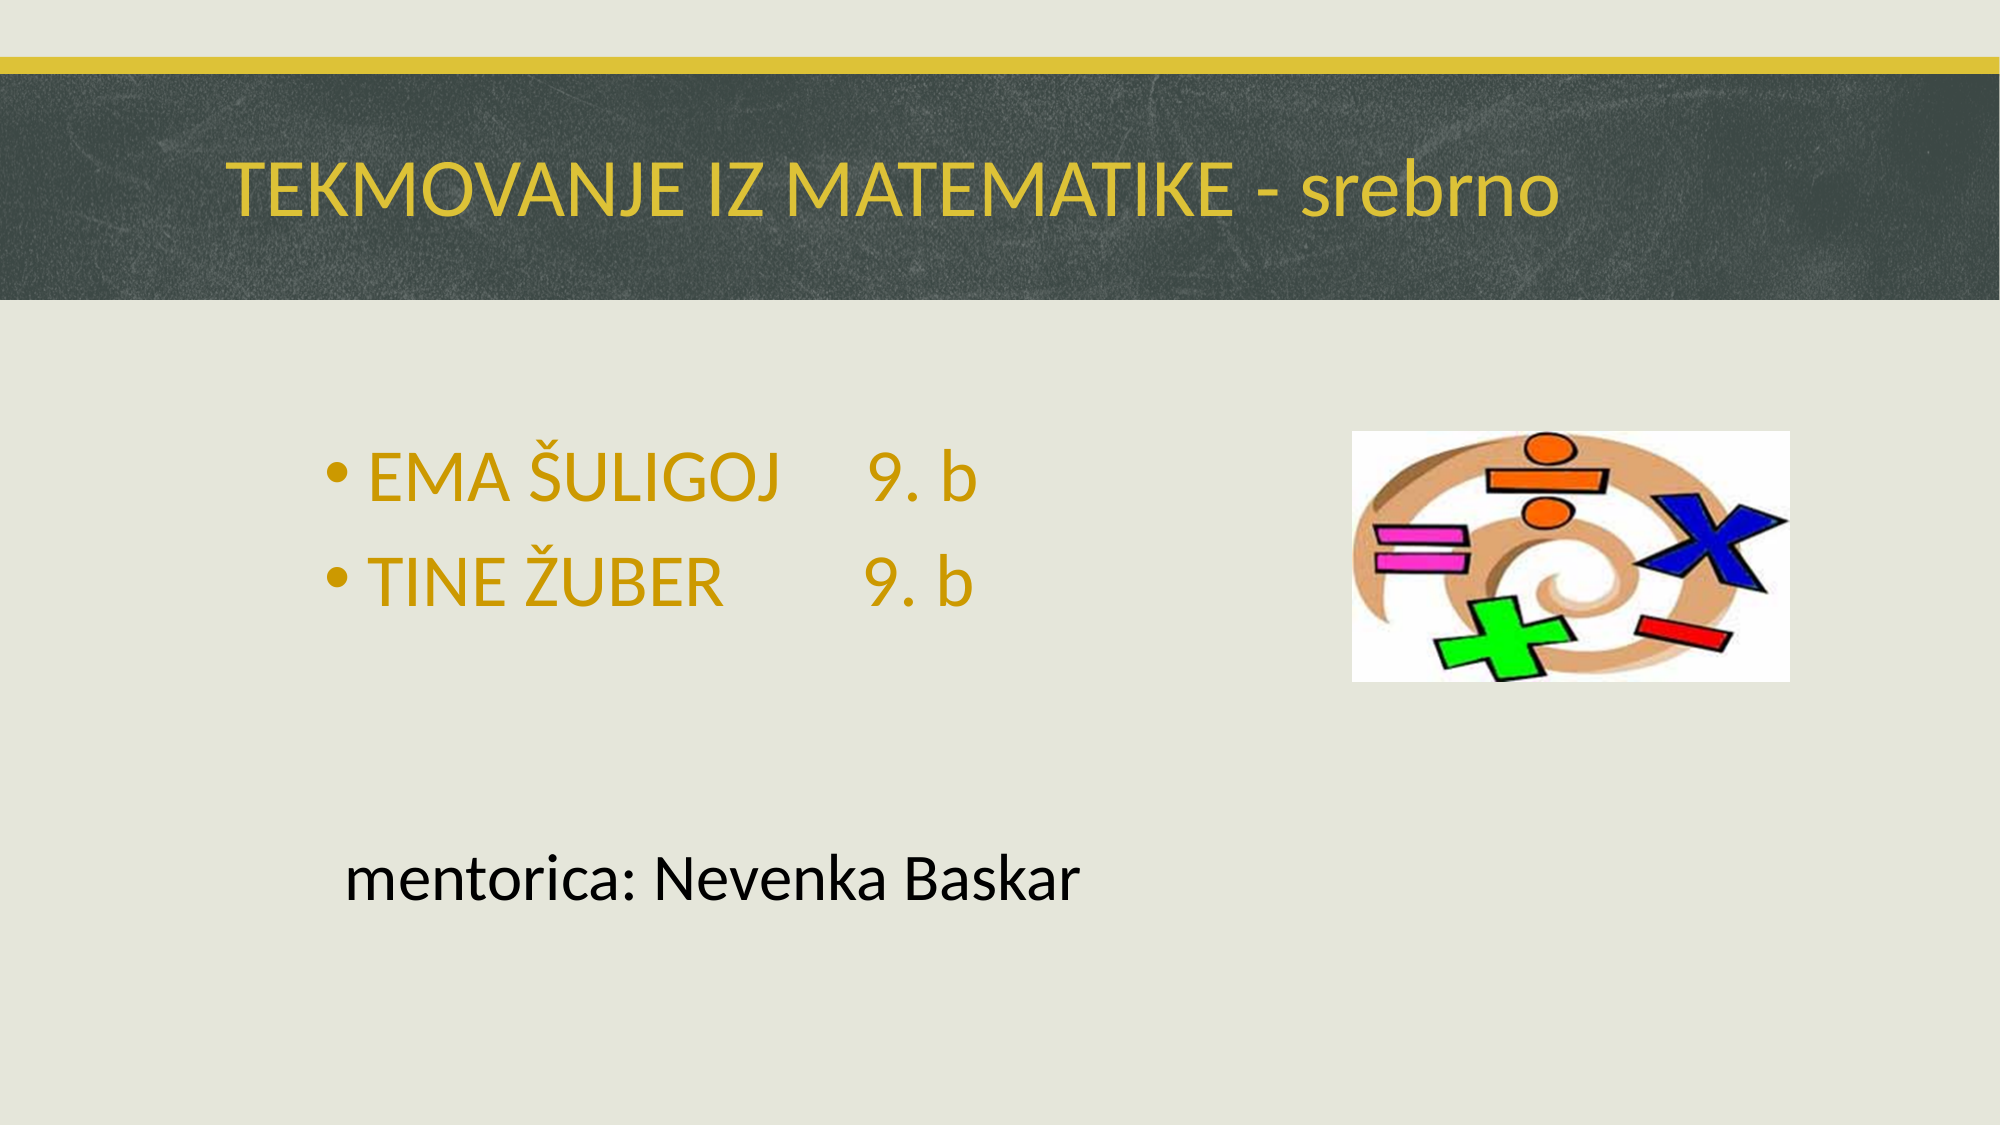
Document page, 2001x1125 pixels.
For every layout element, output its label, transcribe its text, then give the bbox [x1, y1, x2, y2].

picture [0, 74, 2000, 300]
title TEKMOVANJE IZ MATEMATIKE - srebrno [210, 76, 1790, 300]
text_box mentorica: Nevenka Baskar [330, 826, 1098, 922]
picture [1352, 431, 1790, 682]
text_box EMA ŠULIGOJ 9. b TINE ŽUBER 9. b [309, 418, 1310, 629]
